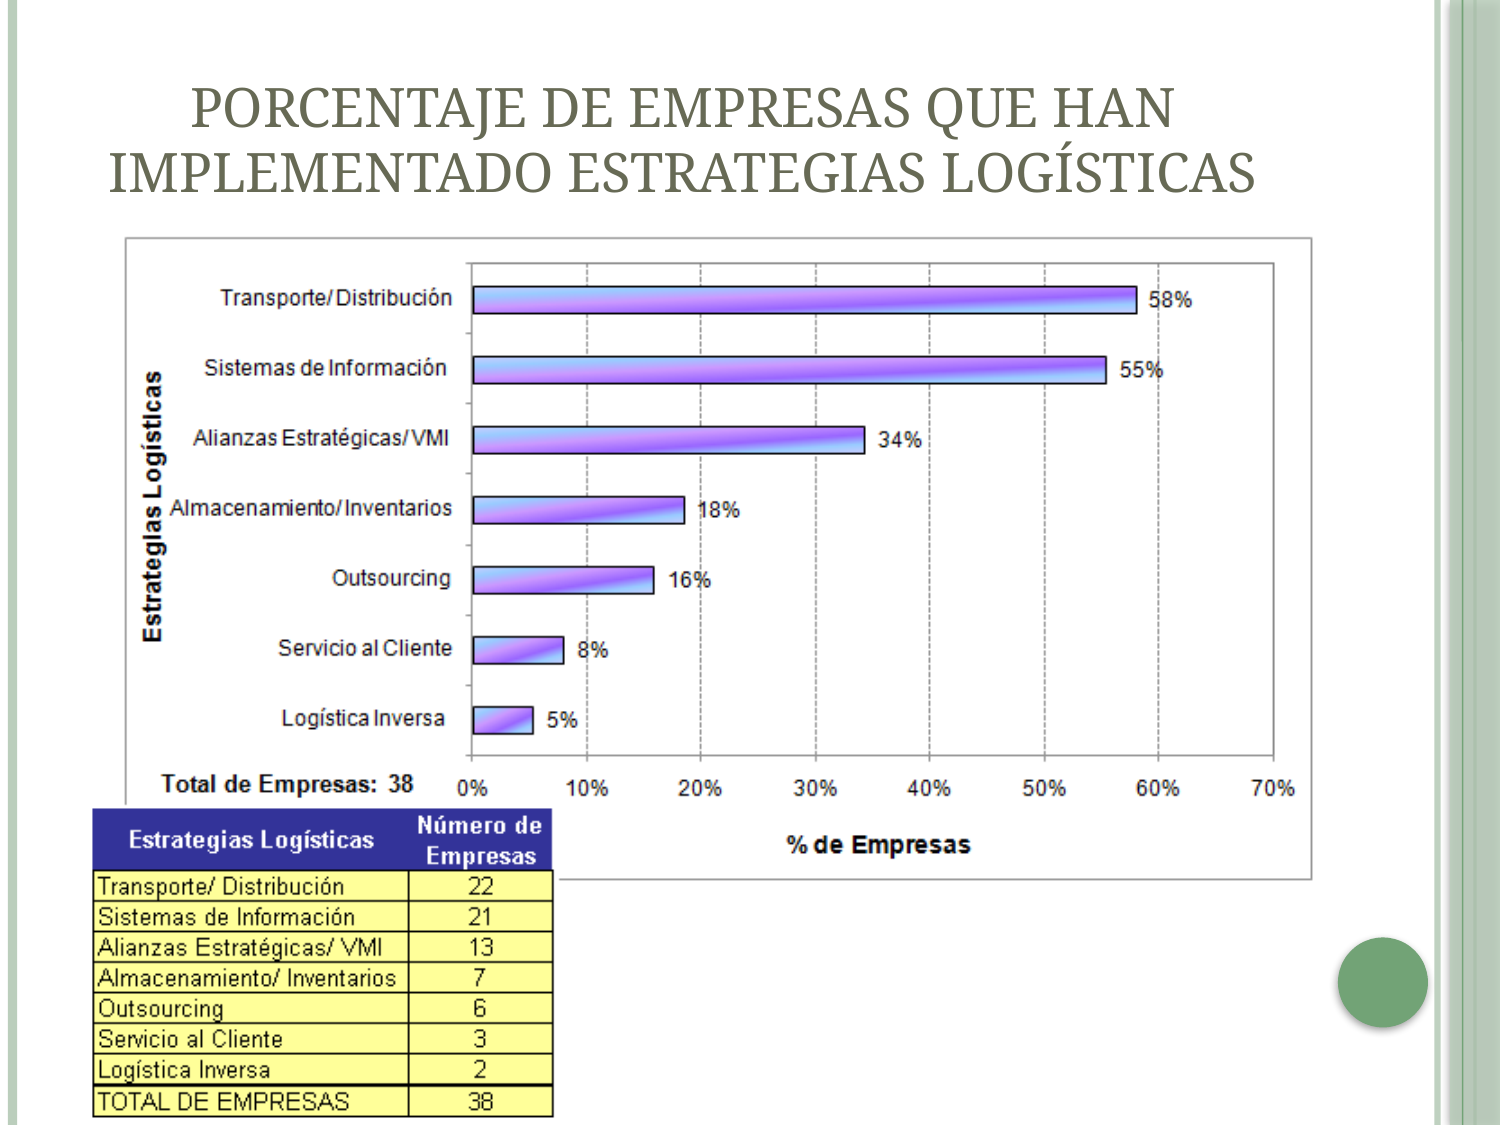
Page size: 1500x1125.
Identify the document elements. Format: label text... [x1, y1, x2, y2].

picture [81, 233, 1320, 1125]
title PORCENTAJE DE EMPRESAS QUE HAN IMPLEMENTADO ESTRATEGIAS LOGÍSTICAS [70, 23, 1296, 211]
